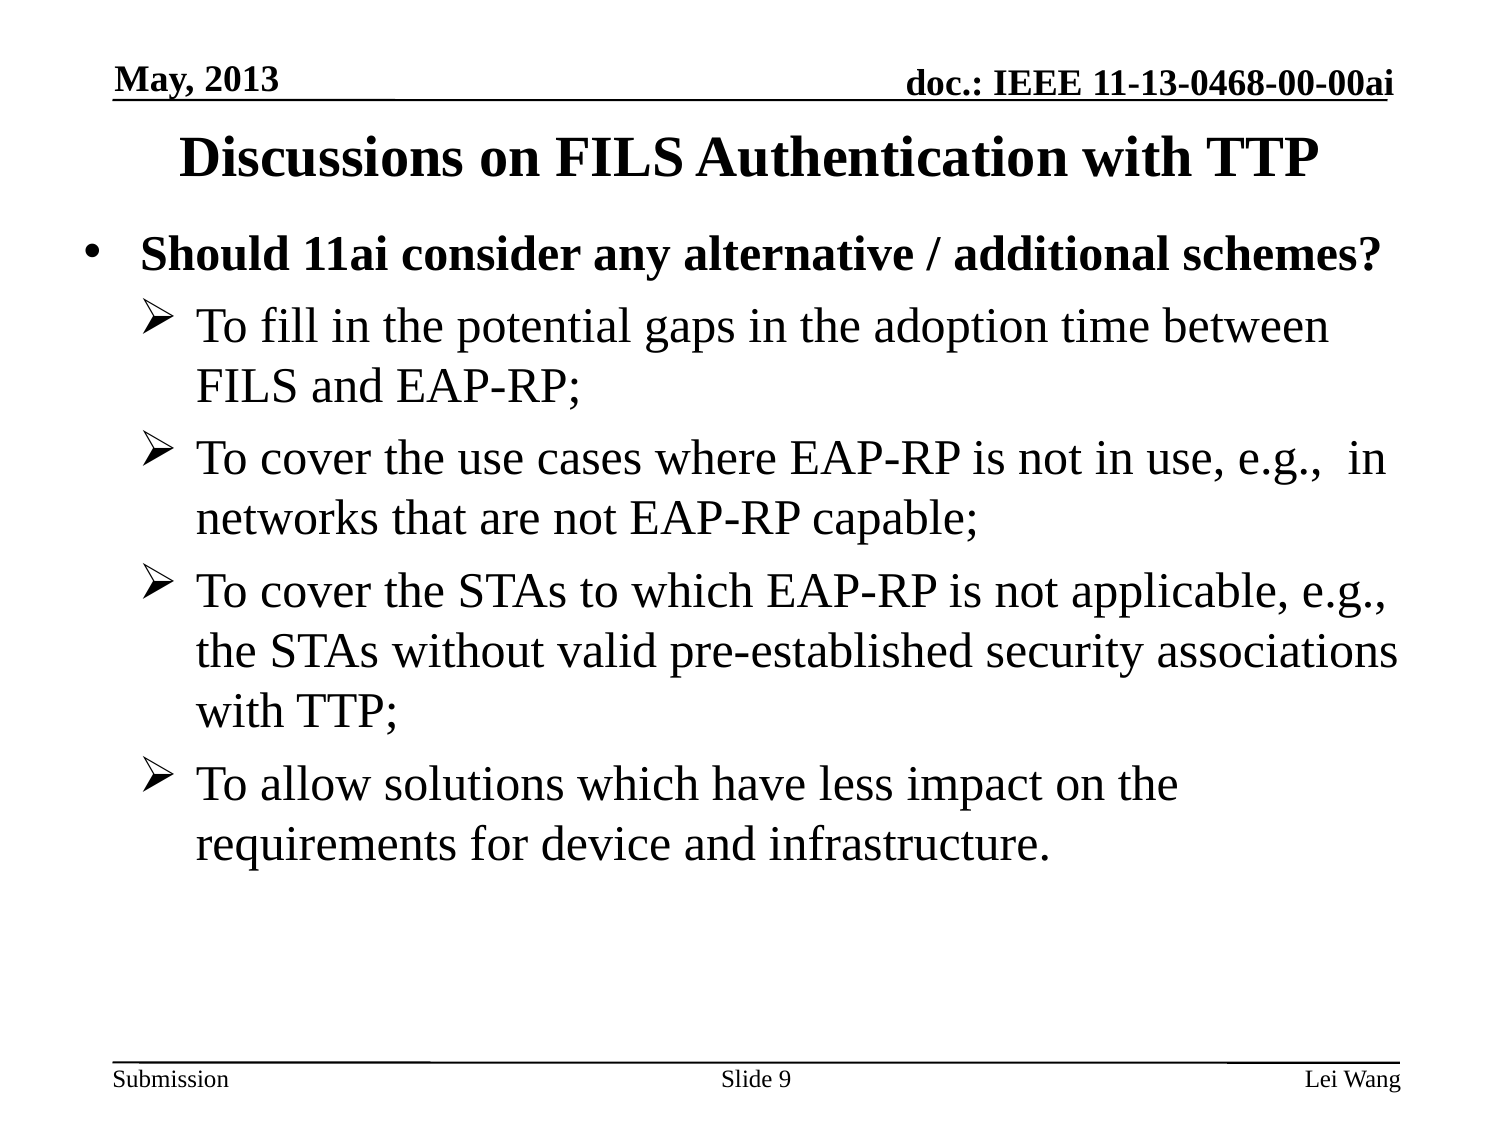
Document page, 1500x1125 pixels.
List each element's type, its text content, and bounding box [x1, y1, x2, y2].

text_box Should 11ai consider any alternative / additional schemes? To fill in the potential gaps in the adoption time between FILS and EAP-RP; To cover the use cases where EAP-RP is not in use, e.g., in networks that are not EAP-RP capable; To cover the STAs to which EAP-RP is not applicable, e.g., the STAs without valid pre-established security associations with TTP; To allow solutions which have less impact on the requirements for device and infrastructure. [68, 212, 1419, 1063]
footer Lei Wang [878, 1063, 1402, 1093]
slide_number Slide 9 [712, 1063, 800, 1123]
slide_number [114, 54, 423, 99]
text_box Discussions on FILS Authentication with TTP [112, 99, 1388, 207]
